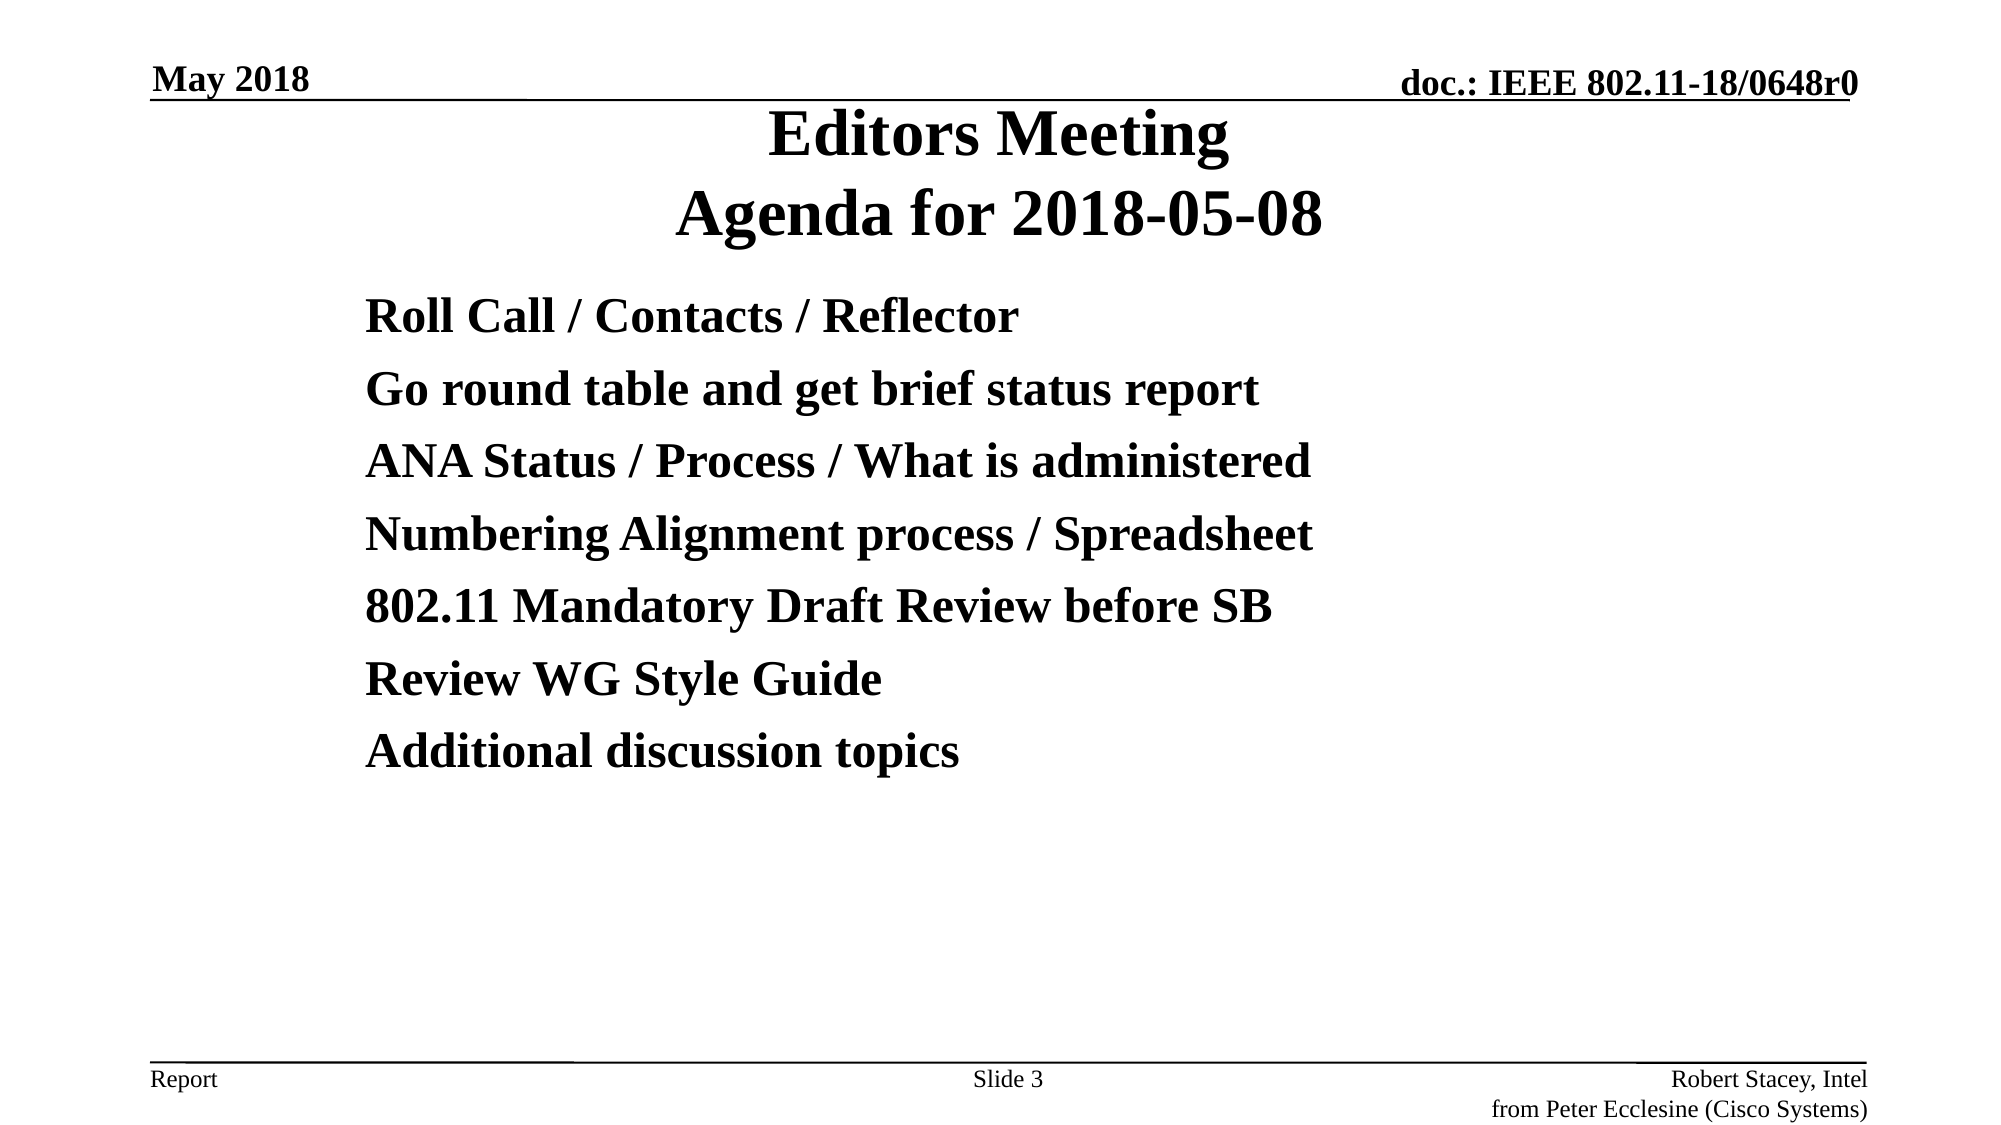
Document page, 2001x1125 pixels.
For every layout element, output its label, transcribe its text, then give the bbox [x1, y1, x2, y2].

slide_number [152, 54, 563, 100]
title Editors Meeting Agenda for 2018-05-08 [362, 112, 1638, 226]
slide_number Slide 3 [950, 1061, 1067, 1123]
list Roll Call / Contacts / Reflector Go round table and get brief status report ANA Status / Process / What is administered Numbering Alignment process / Spreadsheet 802.11 Mandatory Draft Review before SB Review WG Style Guide Additional discussion topics [349, 274, 1626, 988]
footer Robert Stacey, Intel from Peter Ecclesine (Cisco Systems) [1171, 1061, 1869, 1093]
